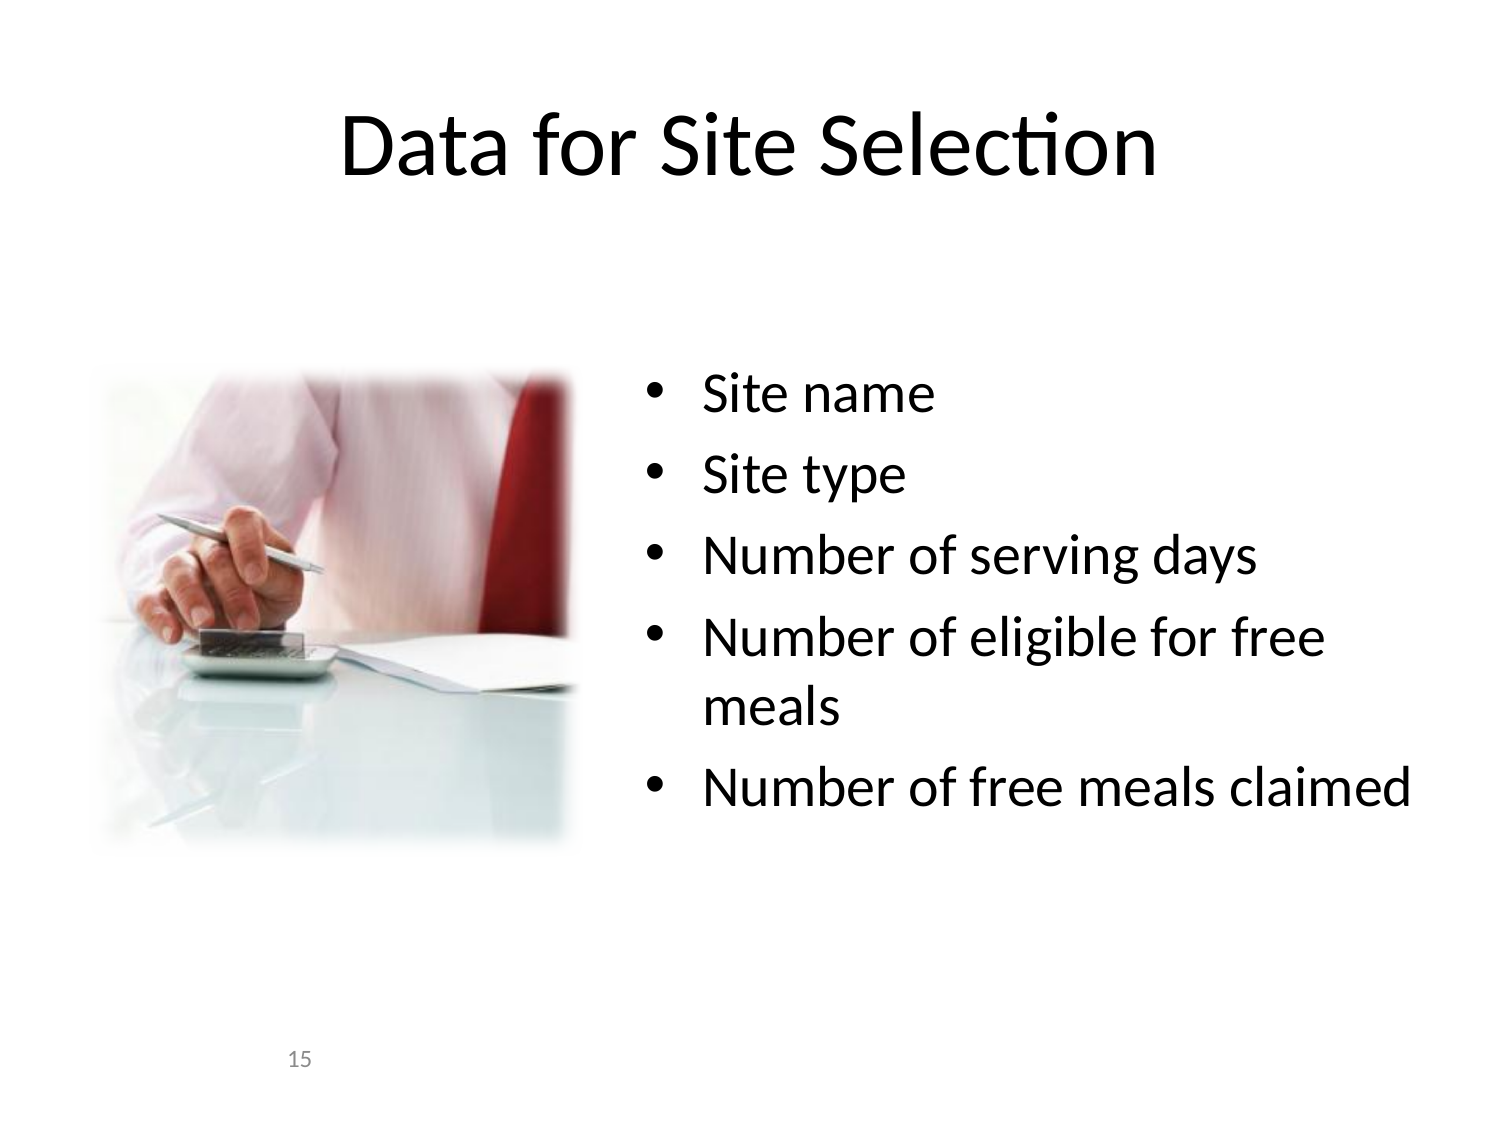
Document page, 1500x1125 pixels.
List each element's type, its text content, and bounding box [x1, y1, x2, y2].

picture [88, 362, 584, 858]
list Site name Site type Number of serving days Number of eligible for free meals Number of free meals claimed [629, 346, 1442, 829]
footer 15 [62, 1027, 538, 1088]
title Data for Site Selection [75, 45, 1425, 233]
